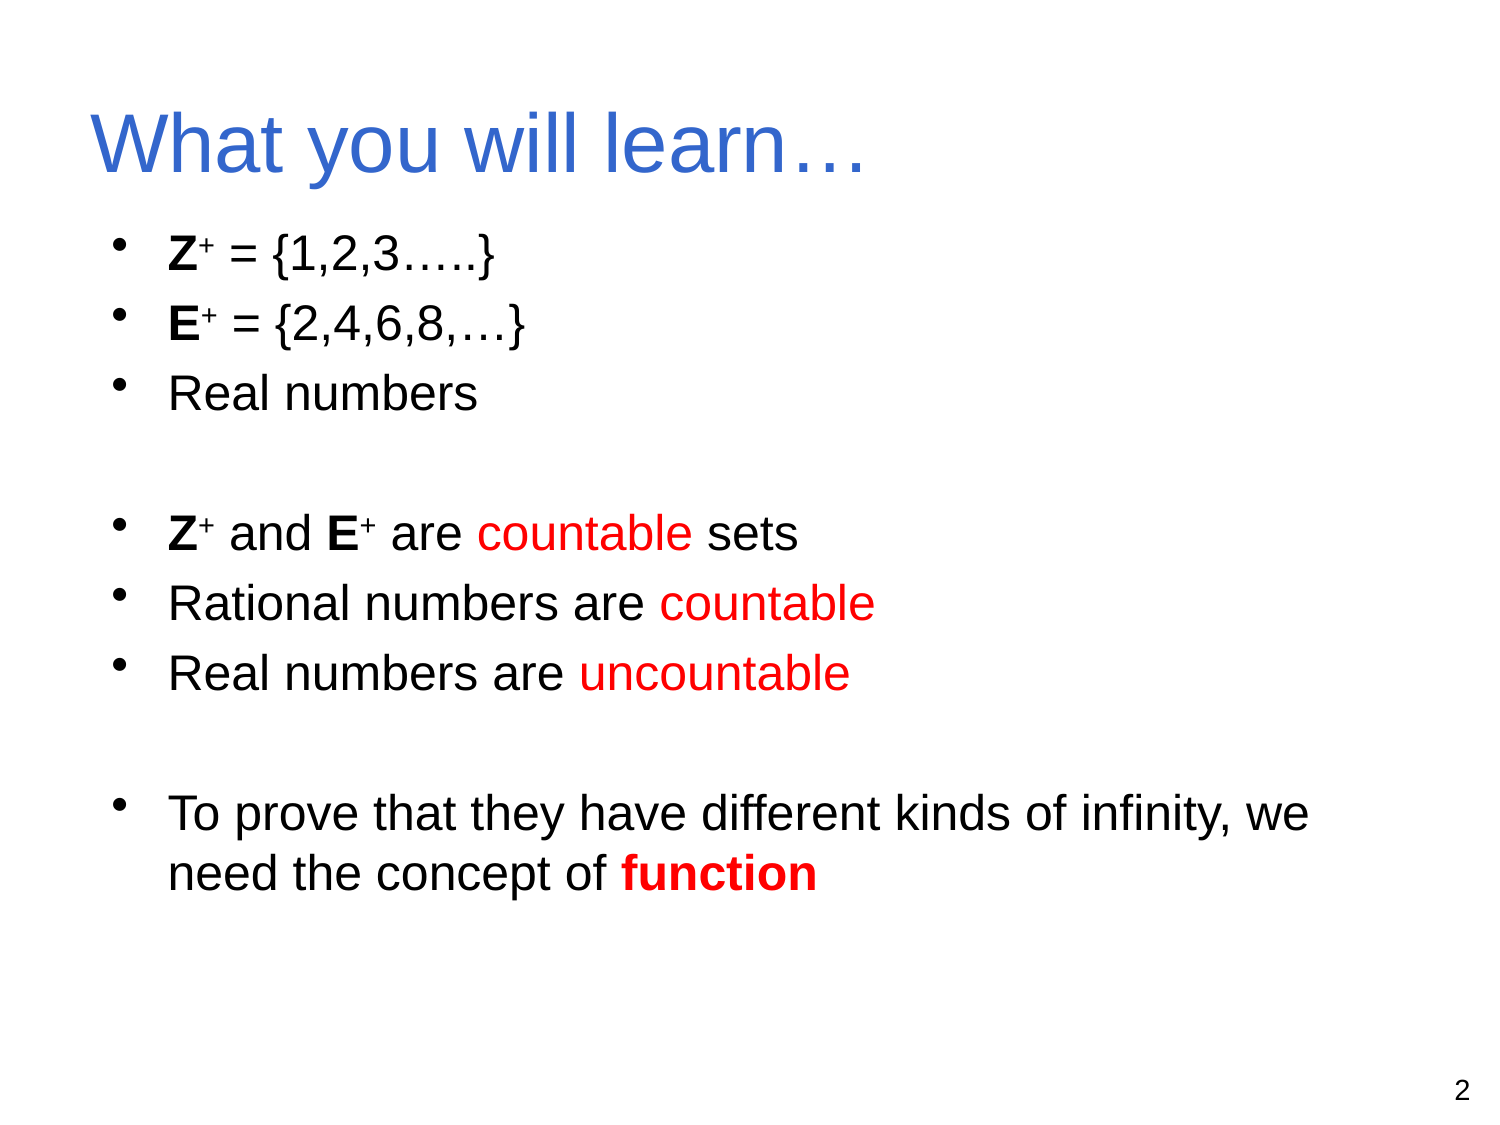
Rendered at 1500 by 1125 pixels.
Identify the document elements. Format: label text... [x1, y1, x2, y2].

list Z+ = {1,2,3…..} E+ = {2,4,6,8,…} Real numbers Z+ and E+ are countable sets Rational numbers are countable Real numbers are uncountable To prove that they have different kinds of infinity, we need the concept of function [96, 213, 1420, 1009]
title What you will learn… [74, 44, 1426, 233]
